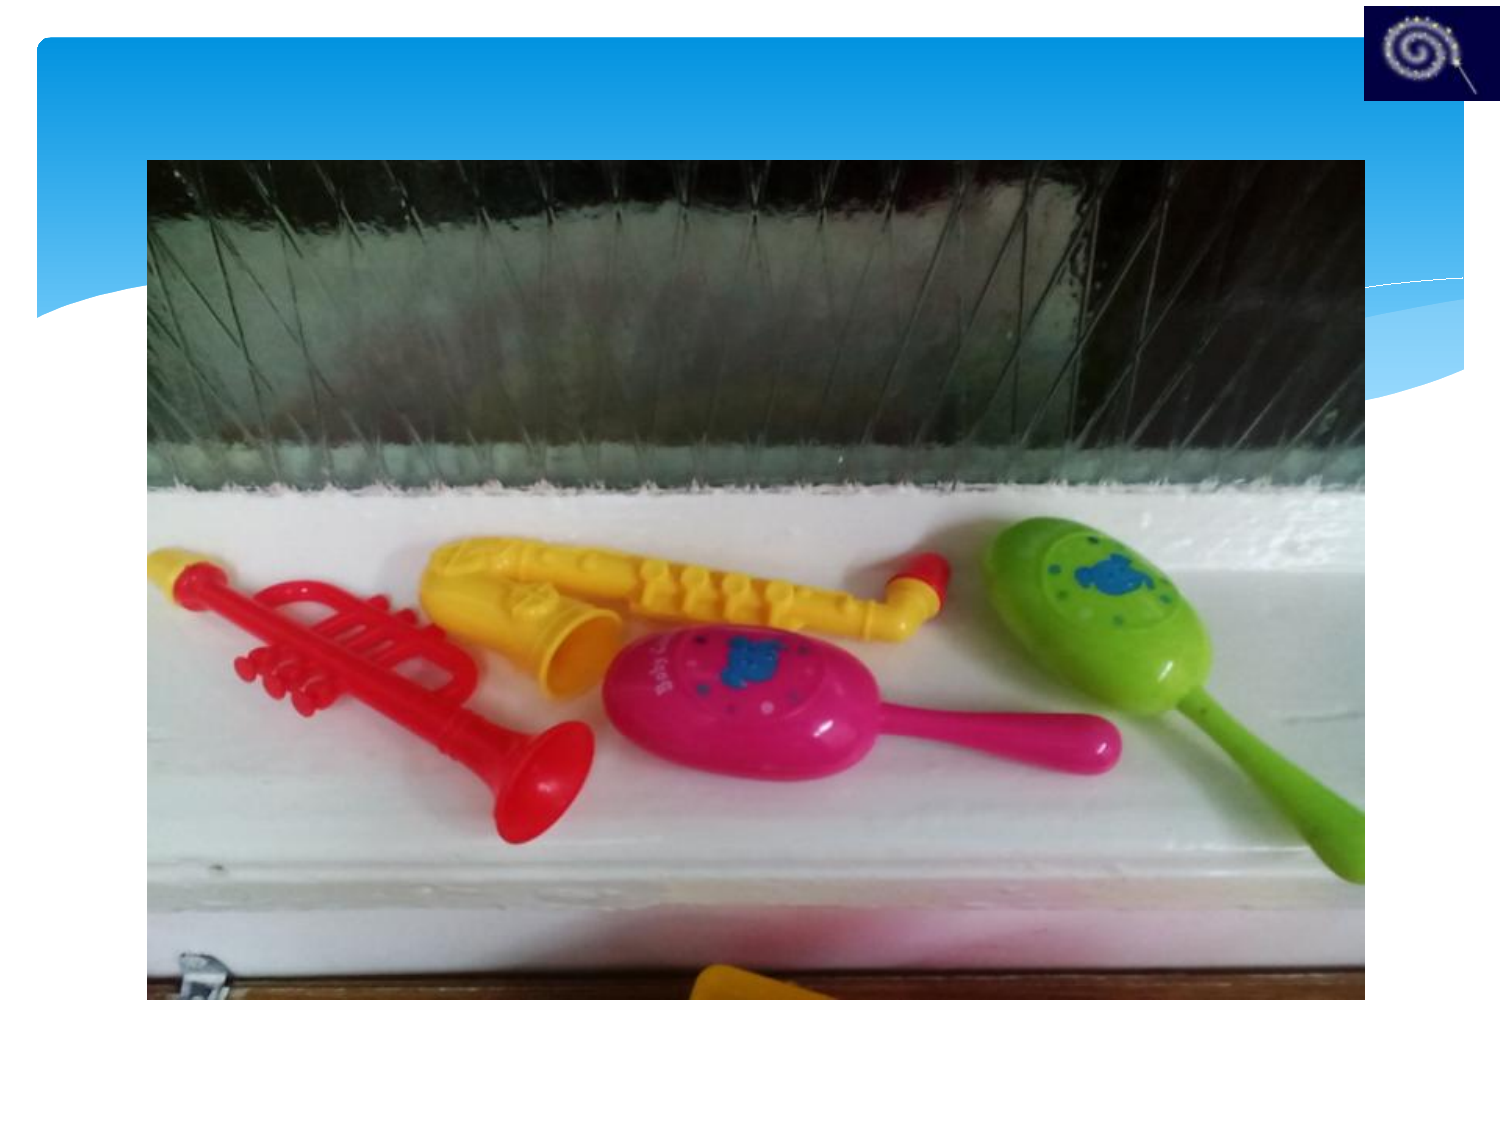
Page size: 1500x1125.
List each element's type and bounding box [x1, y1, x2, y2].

list [147, 160, 1365, 1000]
picture [1363, 5, 1500, 101]
